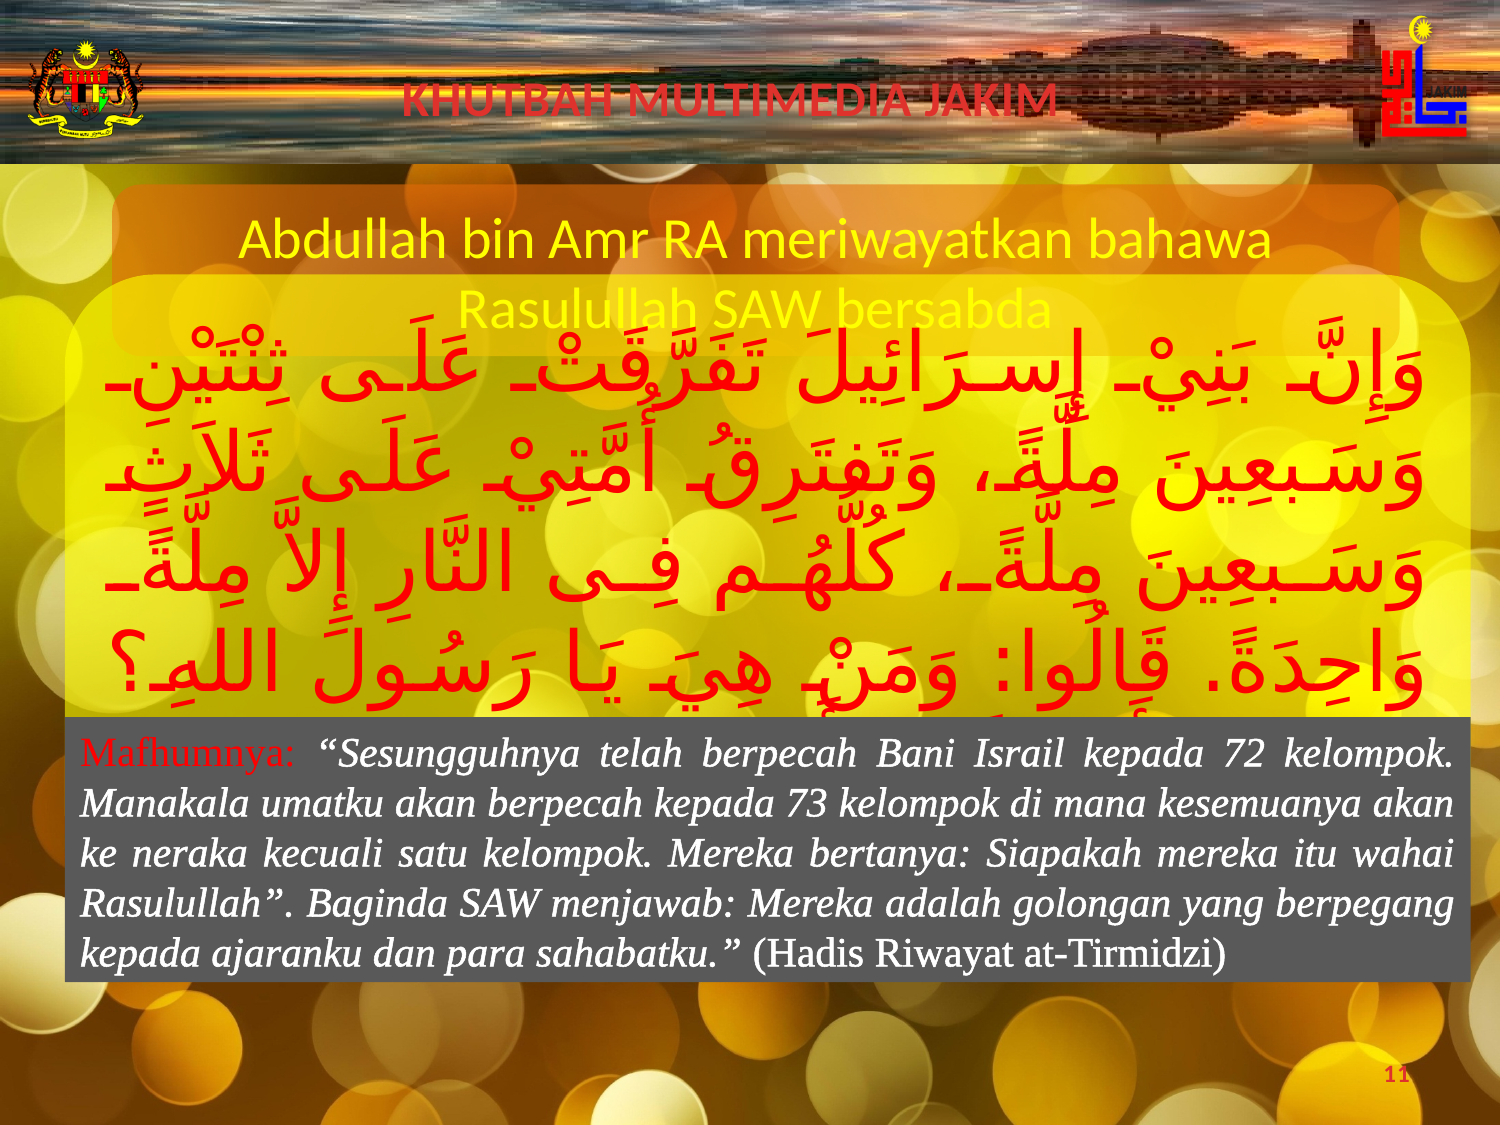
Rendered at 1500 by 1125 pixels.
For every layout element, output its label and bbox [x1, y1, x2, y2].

text_box [0, 0, 1500, 165]
picture [0, 165, 1500, 1125]
